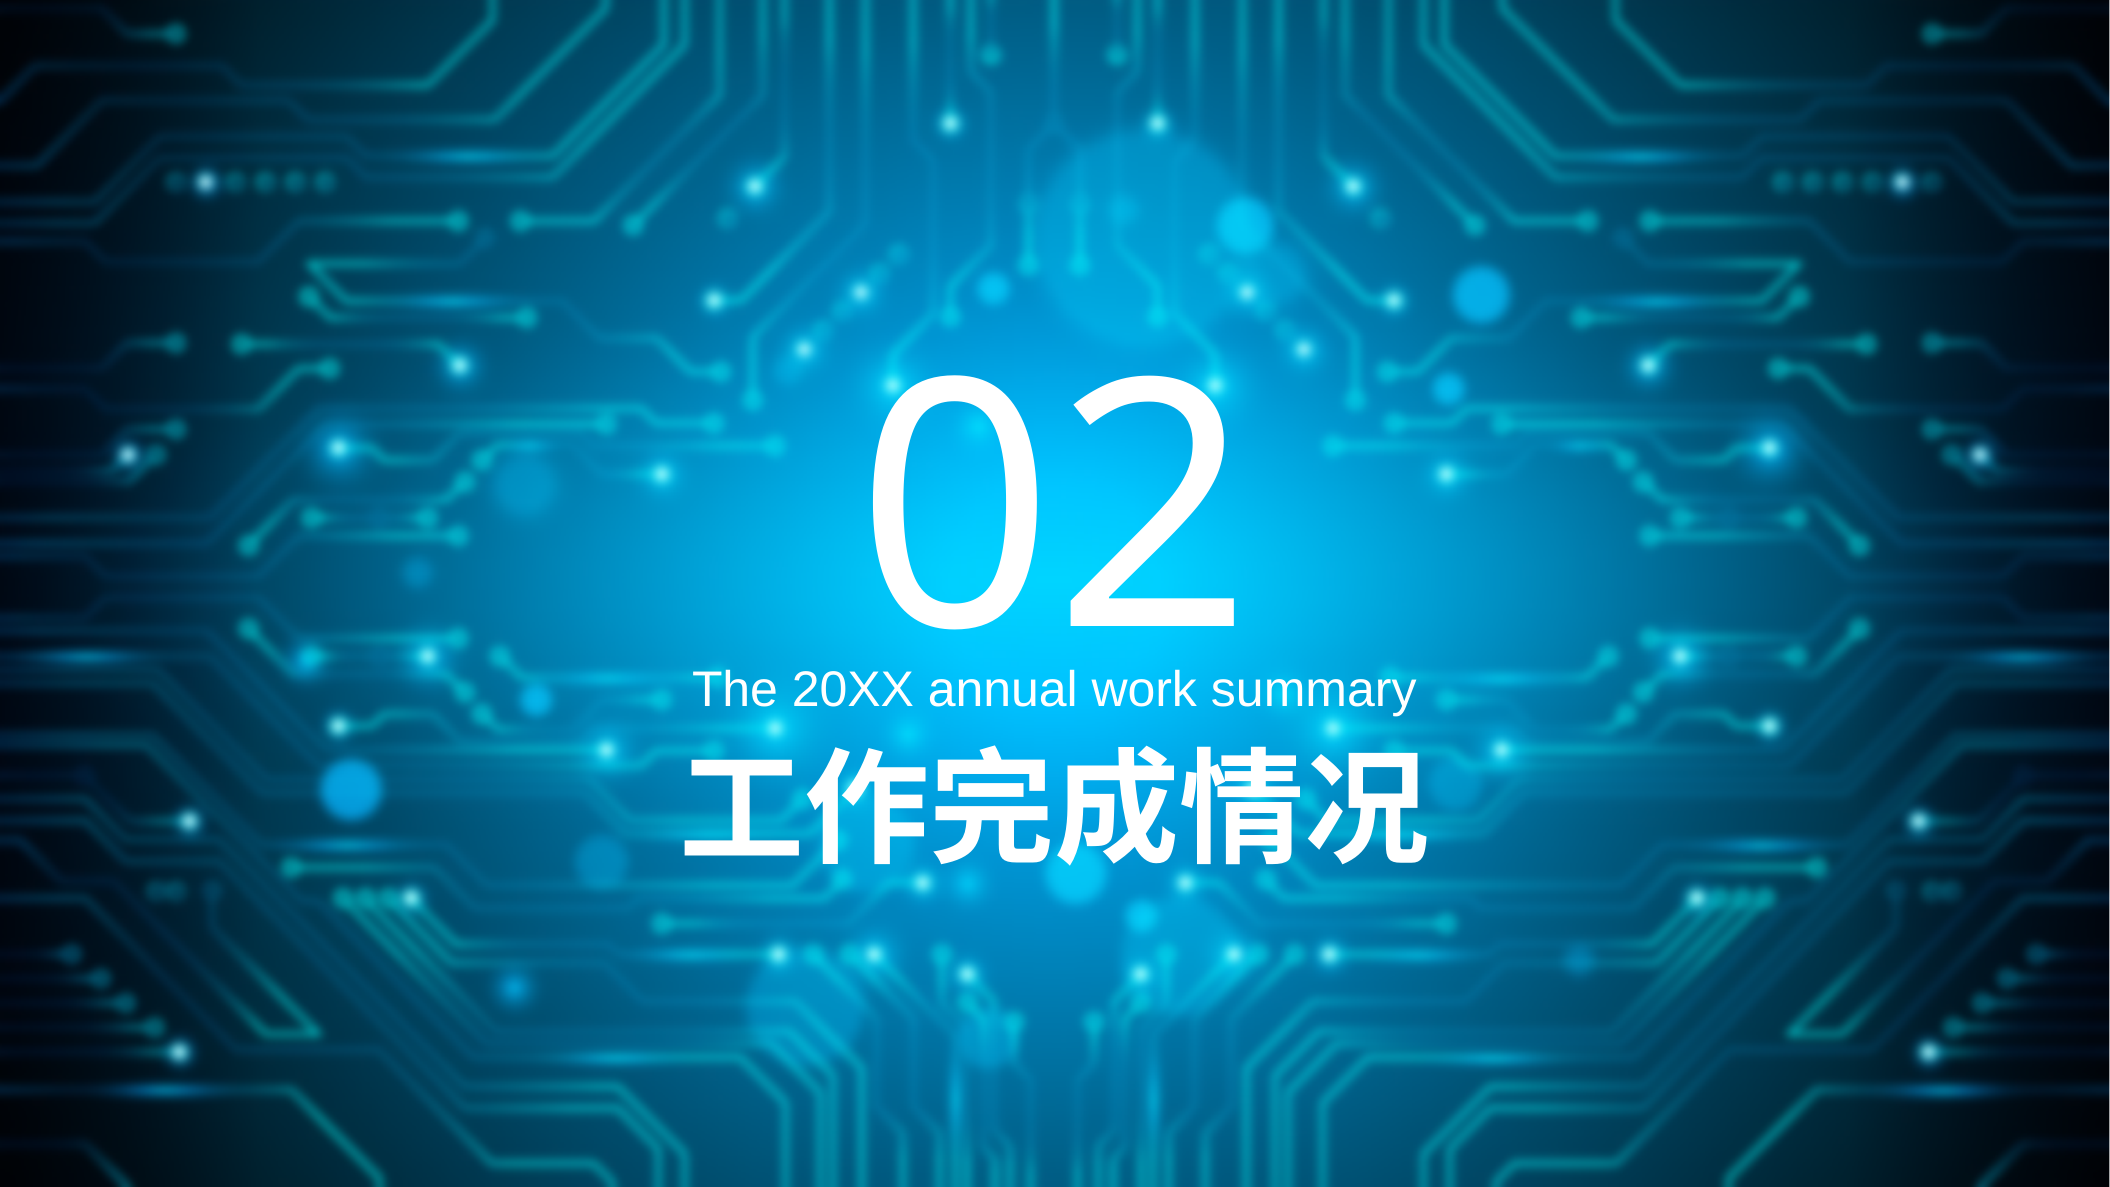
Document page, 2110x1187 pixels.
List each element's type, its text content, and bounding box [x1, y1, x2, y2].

text_box 02 [801, 272, 1308, 703]
text_box The 20XX annual work summary [638, 649, 1471, 725]
text_box [0, 0, 2110, 1187]
text_box 工作完成情况 [640, 725, 1469, 886]
